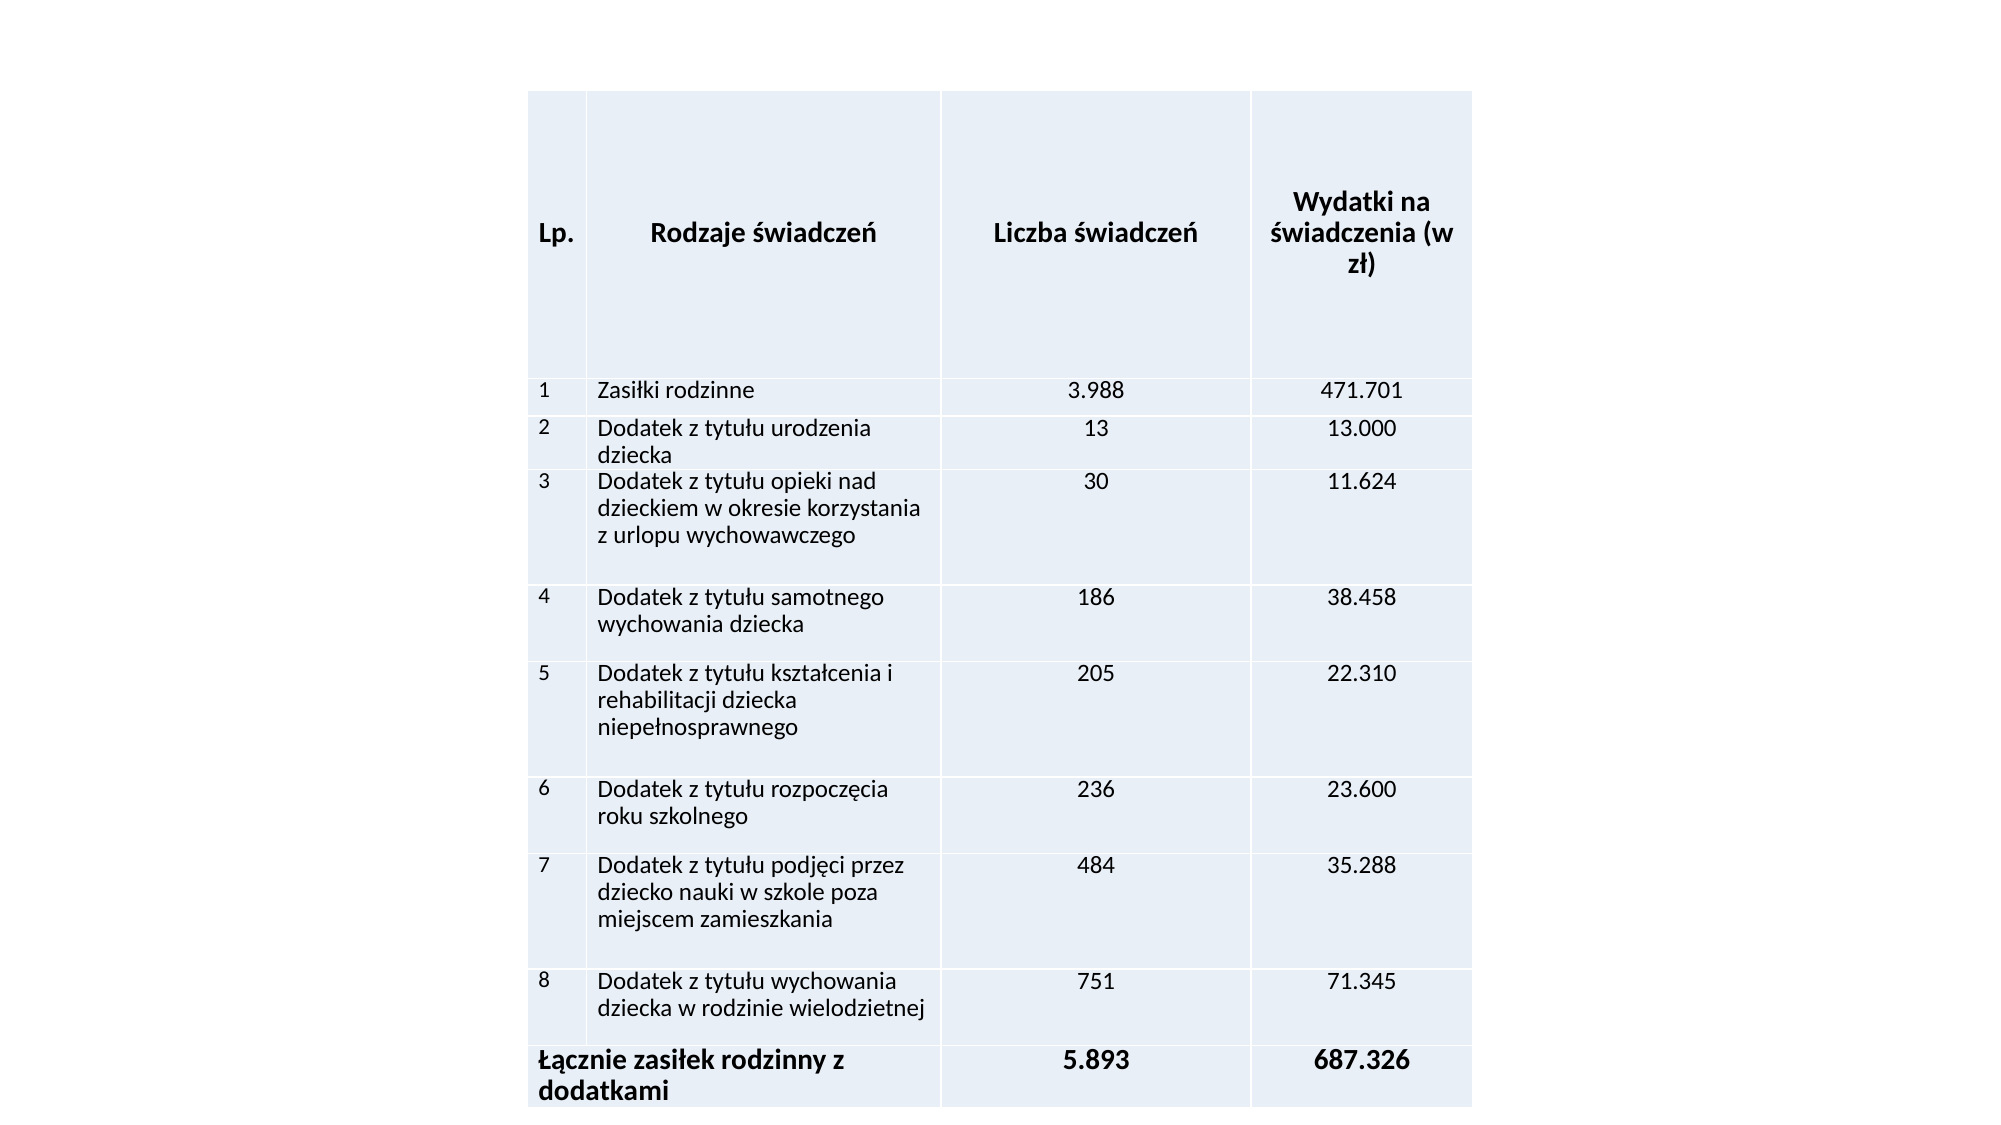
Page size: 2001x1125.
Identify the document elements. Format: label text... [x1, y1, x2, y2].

table_cell 71.345 [1252, 970, 1472, 1045]
table_cell 6 [528, 778, 586, 853]
table_cell 484 [942, 854, 1250, 968]
table_cell Dodatek z tytułu kształcenia i rehabilitacji dziecka niepełnosprawnego [587, 662, 940, 776]
table_cell 1 [528, 379, 586, 415]
table_cell 38.458 [1252, 586, 1472, 661]
table_cell 5 [528, 662, 586, 776]
table_header Lp. [528, 91, 586, 378]
table_cell Dodatek z tytułu samotnego wychowania dziecka [587, 586, 940, 661]
table_cell 3 [528, 470, 586, 584]
table_header Rodzaje świadczeń [587, 91, 940, 378]
table_header Wydatki na świadczenia (w zł) [1252, 91, 1472, 378]
table_cell 186 [942, 586, 1250, 661]
table_cell 7 [528, 854, 586, 968]
table_header Liczba świadczeń [942, 91, 1250, 378]
table_cell 30 [942, 470, 1250, 584]
table_cell 22.310 [1252, 662, 1472, 776]
table_cell 471.701 [1252, 379, 1472, 415]
table_cell 13.000 [1252, 417, 1472, 469]
table_cell Dodatek z tytułu podjęci przez dziecko nauki w szkole poza miejscem zamieszkania [587, 854, 940, 968]
table_cell 4 [528, 586, 586, 661]
table_cell 13 [942, 417, 1250, 469]
table_cell 23.600 [1252, 778, 1472, 853]
table_cell 3.988 [942, 379, 1250, 415]
table_cell 8 [528, 970, 586, 1045]
table_cell 11.624 [1252, 470, 1472, 584]
table_cell 35.288 [1252, 854, 1472, 968]
table_cell 205 [942, 662, 1250, 776]
table_cell 687.326 [1252, 1046, 1472, 1107]
table_cell Dodatek z tytułu urodzenia dziecka [587, 417, 940, 469]
table_cell 751 [942, 970, 1250, 1045]
table_cell Łącznie zasiłek rodzinny z dodatkami [528, 1046, 940, 1107]
table_cell 5.893 [942, 1046, 1250, 1107]
table_cell Dodatek z tytułu opieki nad dzieckiem w okresie korzystania z urlopu wychowawczego [587, 470, 940, 584]
table_cell 236 [942, 778, 1250, 853]
table_cell Dodatek z tytułu wychowania dziecka w rodzinie wielodzietnej [587, 970, 940, 1045]
table_cell Zasiłki rodzinne [587, 379, 940, 415]
table_cell 2 [528, 417, 586, 469]
table_cell Dodatek z tytułu rozpoczęcia roku szkolnego [587, 778, 940, 853]
